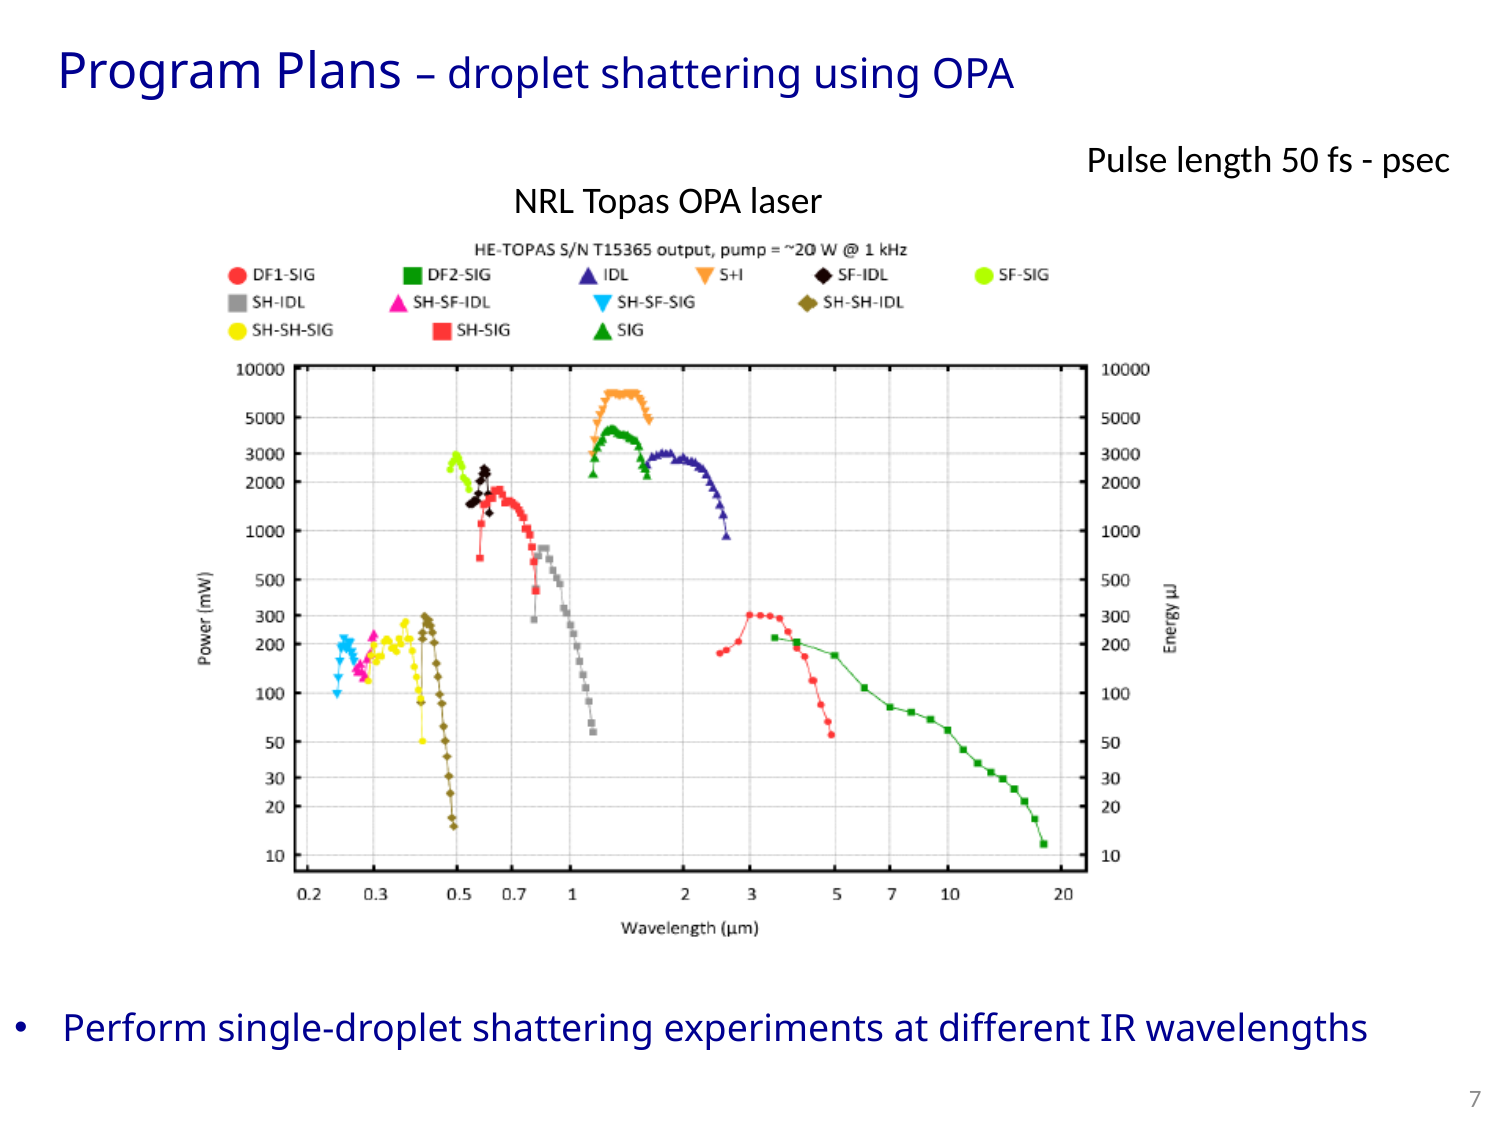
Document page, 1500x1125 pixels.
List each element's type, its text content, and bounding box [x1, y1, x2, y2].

text_box Program Plans – droplet shattering using OPA [42, 18, 1337, 126]
text_box Perform single-droplet shattering experiments at different IR wavelengths [0, 976, 1468, 1076]
text_box NRL Topas OPA laser [499, 169, 838, 229]
picture [181, 229, 1199, 954]
slide_number 7 [1159, 1067, 1497, 1125]
text_box Pulse length 50 fs - psec [1072, 127, 1466, 188]
